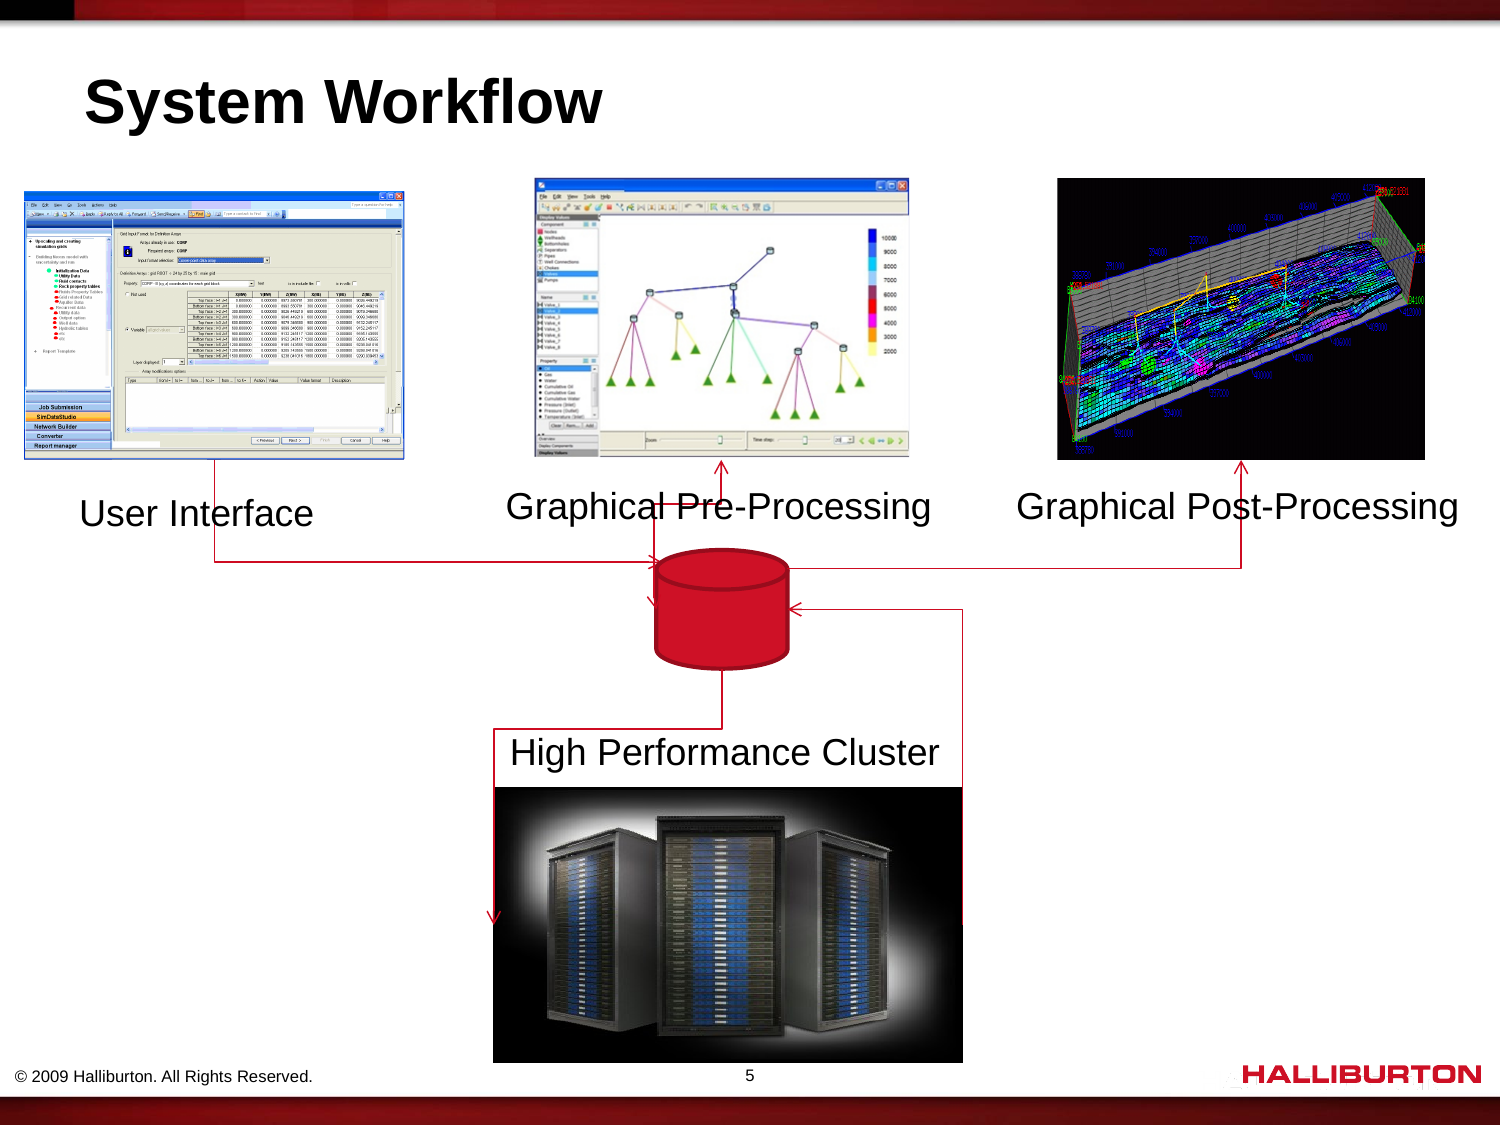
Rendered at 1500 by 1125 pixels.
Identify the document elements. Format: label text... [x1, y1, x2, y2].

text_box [787, 459, 1242, 569]
picture [0, 0, 1500, 1125]
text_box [386, 286, 490, 736]
text_box User Interface [31, 481, 363, 541]
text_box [787, 609, 963, 926]
text_box [655, 547, 790, 671]
text_box Graphical Pre-Processing [495, 474, 782, 535]
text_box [493, 609, 657, 926]
title System Workflow [69, 27, 1426, 170]
text_box High Performance Cluster [660, 720, 782, 781]
text_box Graphical Post-Processing [1246, 474, 1475, 535]
